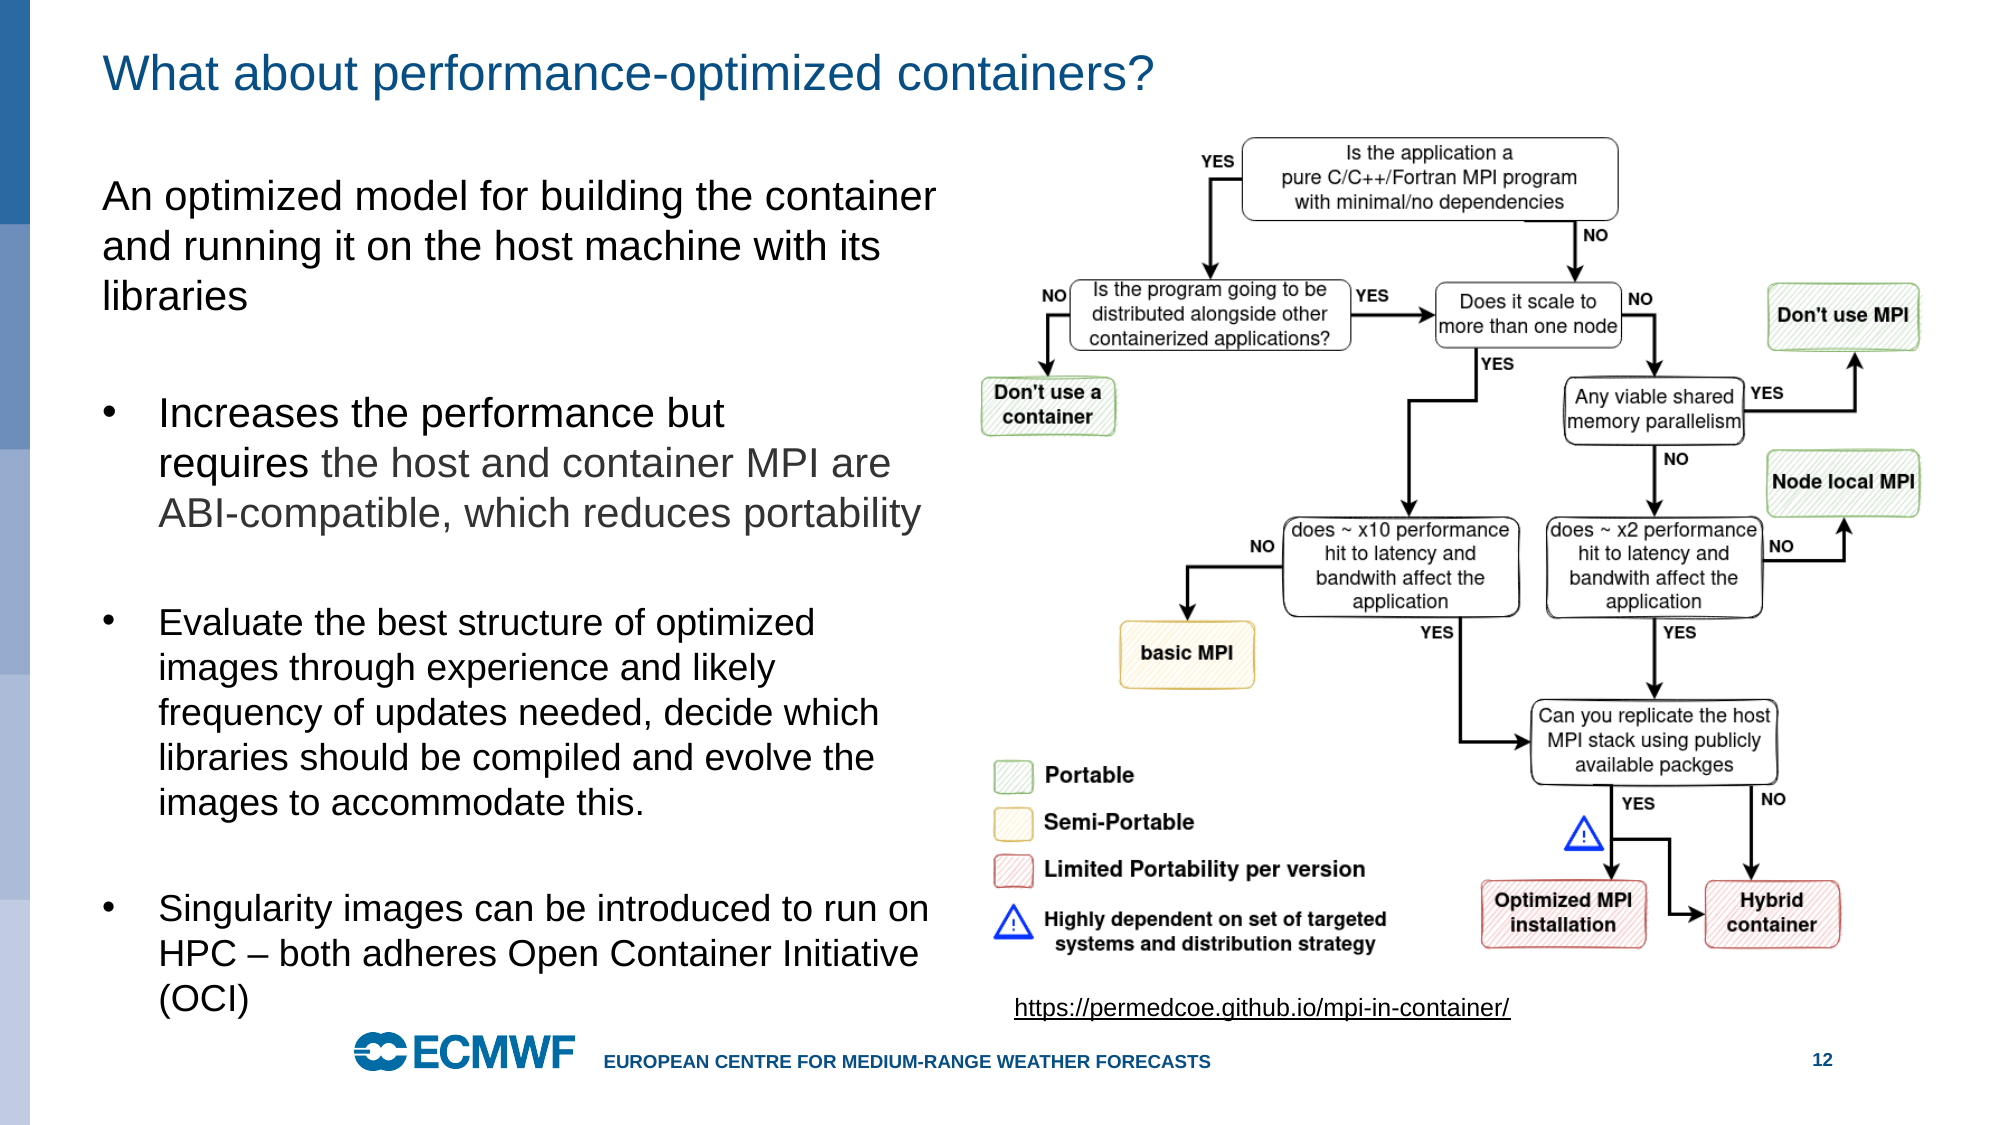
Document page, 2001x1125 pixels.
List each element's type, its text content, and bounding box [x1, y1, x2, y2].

picture [354, 1032, 575, 1071]
picture [560, 1042, 574, 1049]
text_box https://permedcoe.github.io/mpi-in-container/ [999, 984, 1986, 1030]
footer European Centre for Medium-Range Weather Forecasts [574, 1034, 1240, 1073]
picture [979, 135, 1923, 964]
slide_number 12 [1645, 1034, 2000, 1071]
picture [0, 0, 30, 1125]
title What about performance-optimized containers? [102, 42, 1394, 103]
text_box An optimized model for building the container and running it on the host machine with its libraries Increases the performance but requires the host and container MPI are ABI-compatible, which reduces portability Evaluate the best structure of optimized images through experience and likely frequency of updates needed, decide which libraries should be compiled and evolve the images to accommodate this. Singularity images can be introduced to run on HPC – both adheres Open Container Initiative (OCI) [87, 161, 955, 1027]
